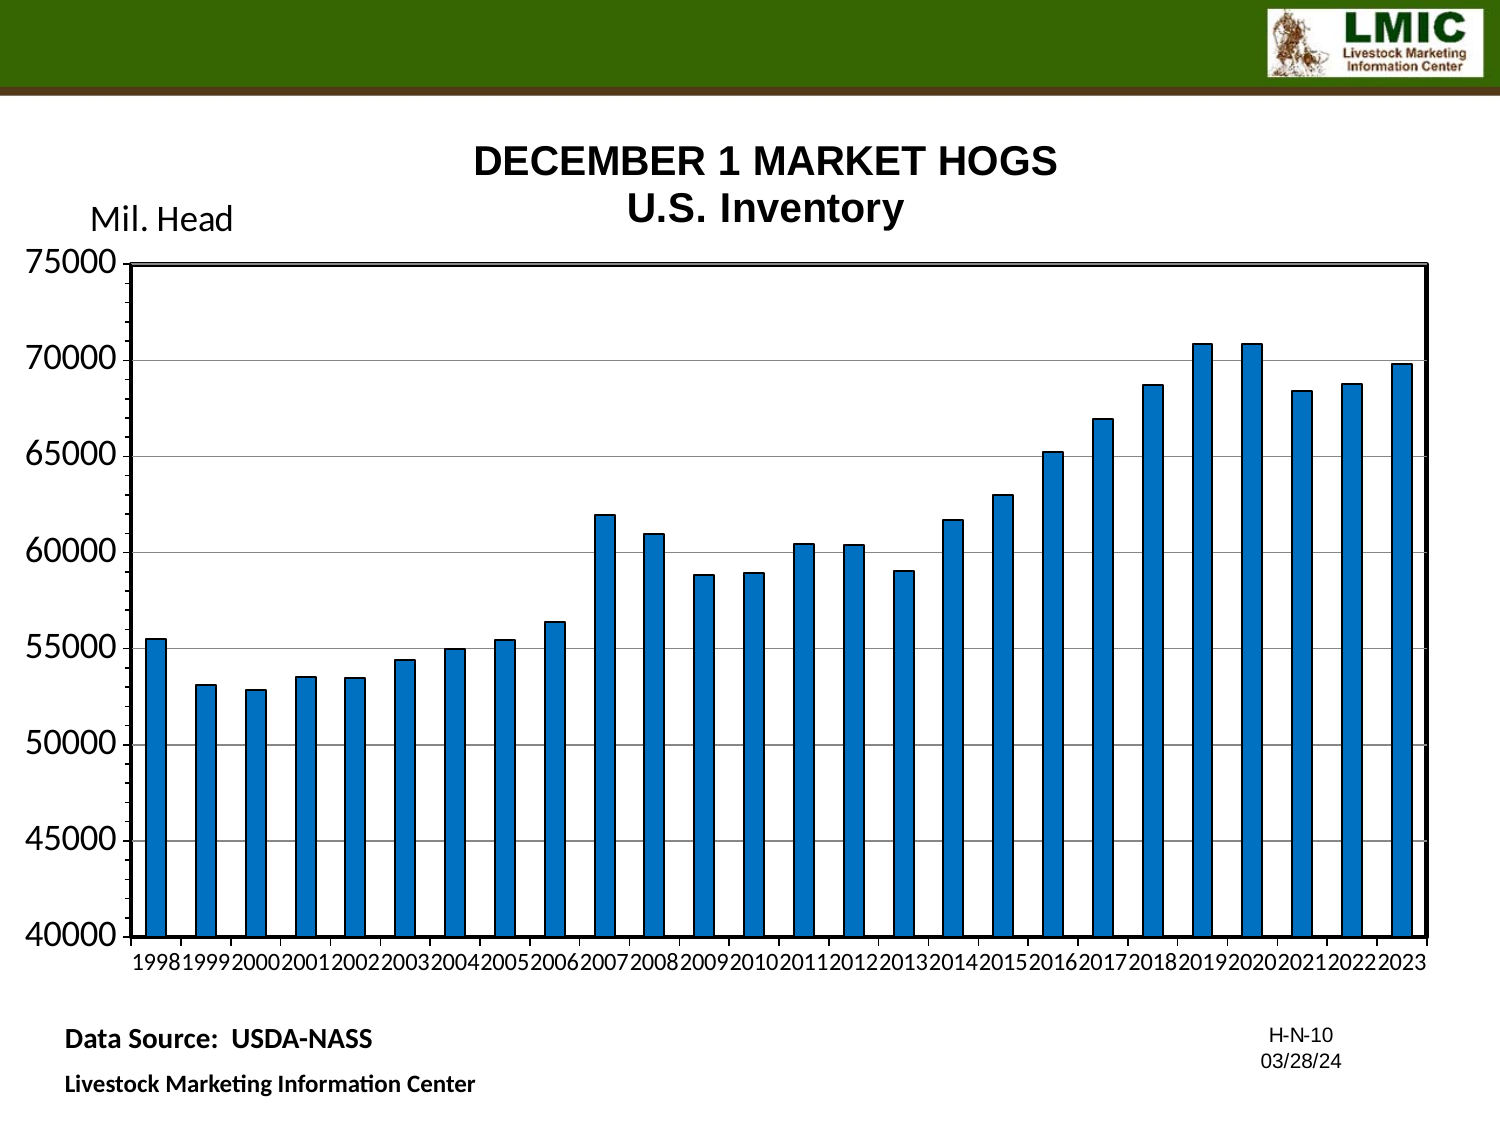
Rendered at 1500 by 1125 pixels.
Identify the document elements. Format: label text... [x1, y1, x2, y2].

picture [0, 0, 1500, 1125]
chart [24, 99, 1476, 988]
text_box Data Source: USDA-NASS Livestock Marketing Information Center [49, 1012, 725, 1105]
